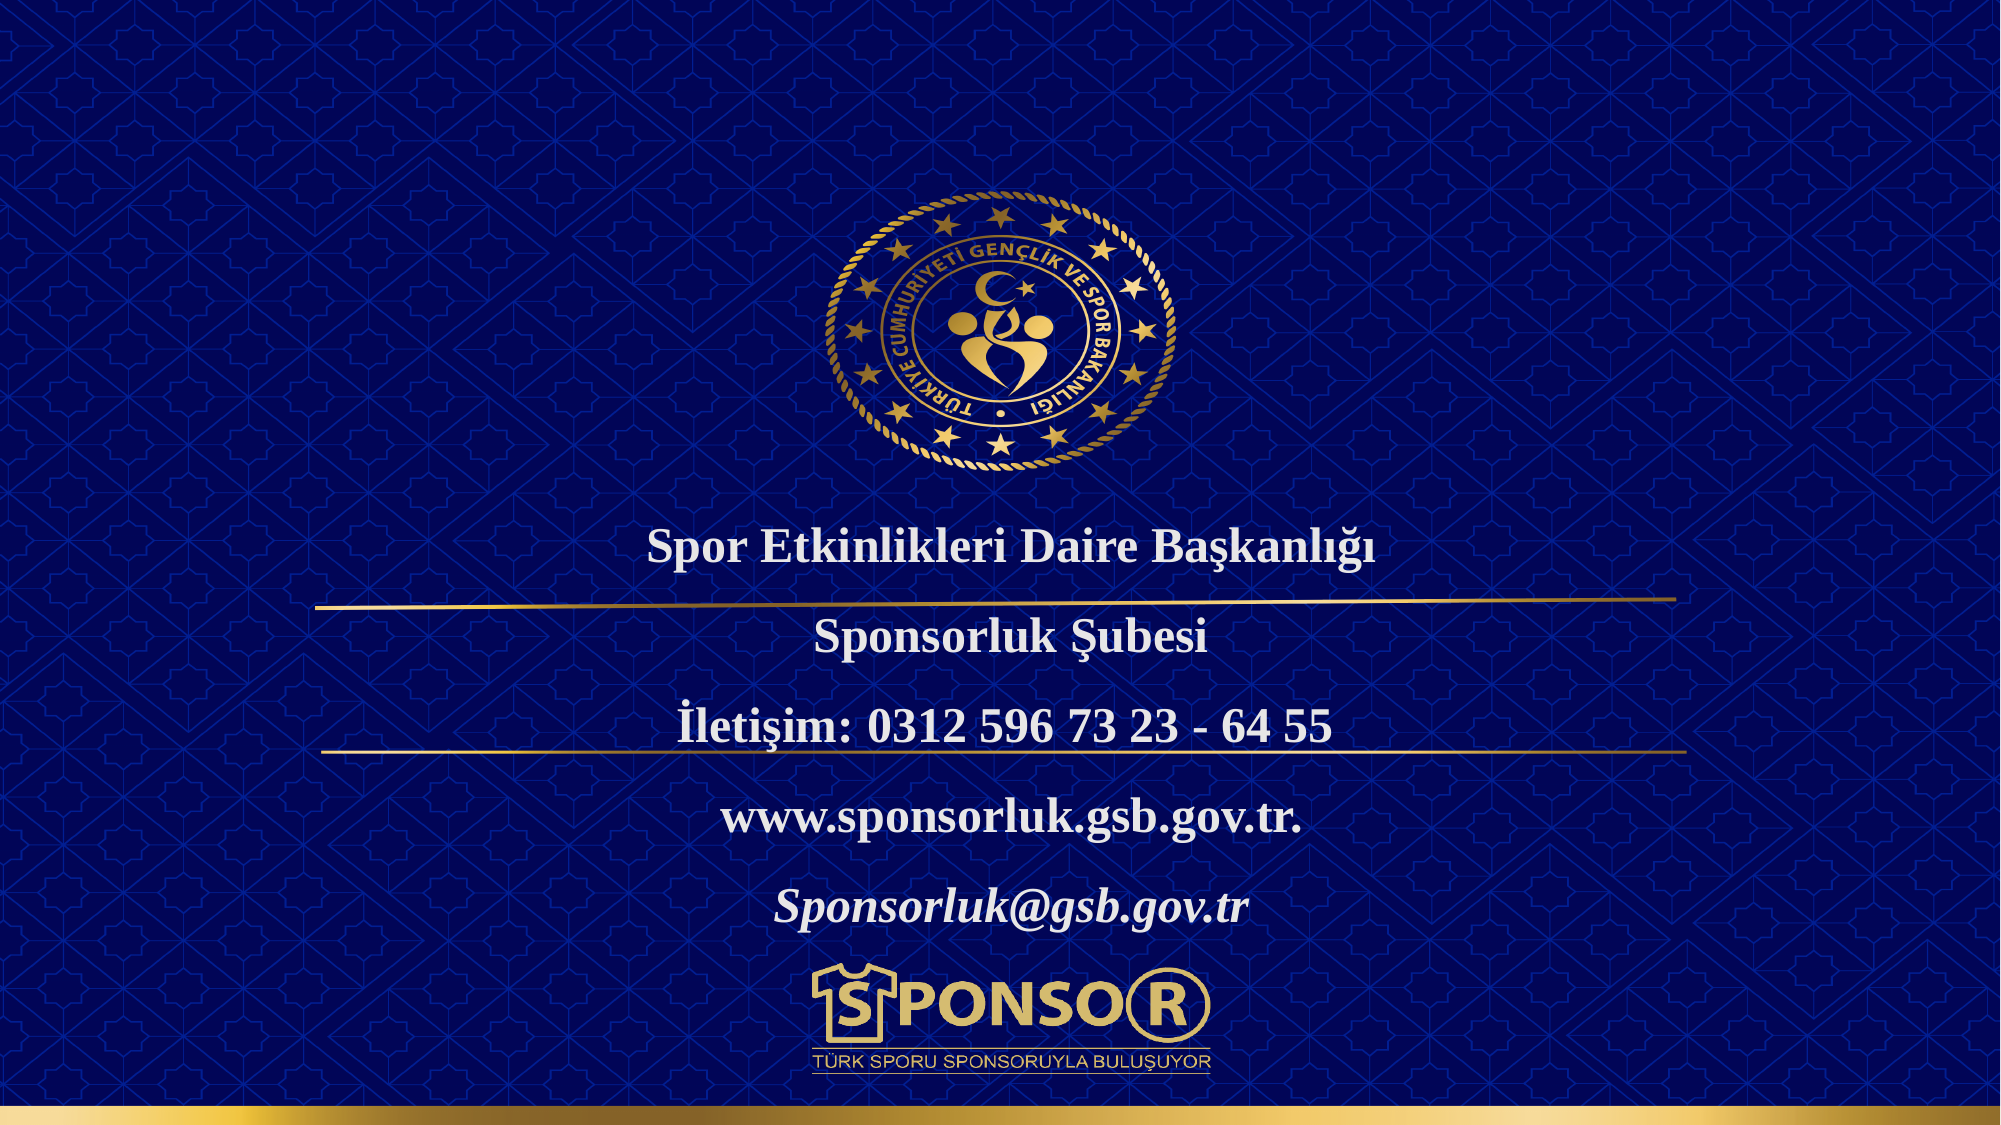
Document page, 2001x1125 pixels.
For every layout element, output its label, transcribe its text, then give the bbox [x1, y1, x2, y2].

picture [0, 0, 2001, 1125]
text_box Spor Etkinlikleri Daire Başkanlığı Sponsorluk Şubesi İletişim: 0312 596 73 23 - 64 55 www.sponsorluk.gsb.gov.tr. Sponsorluk@gsb.gov.tr [415, 475, 1607, 940]
